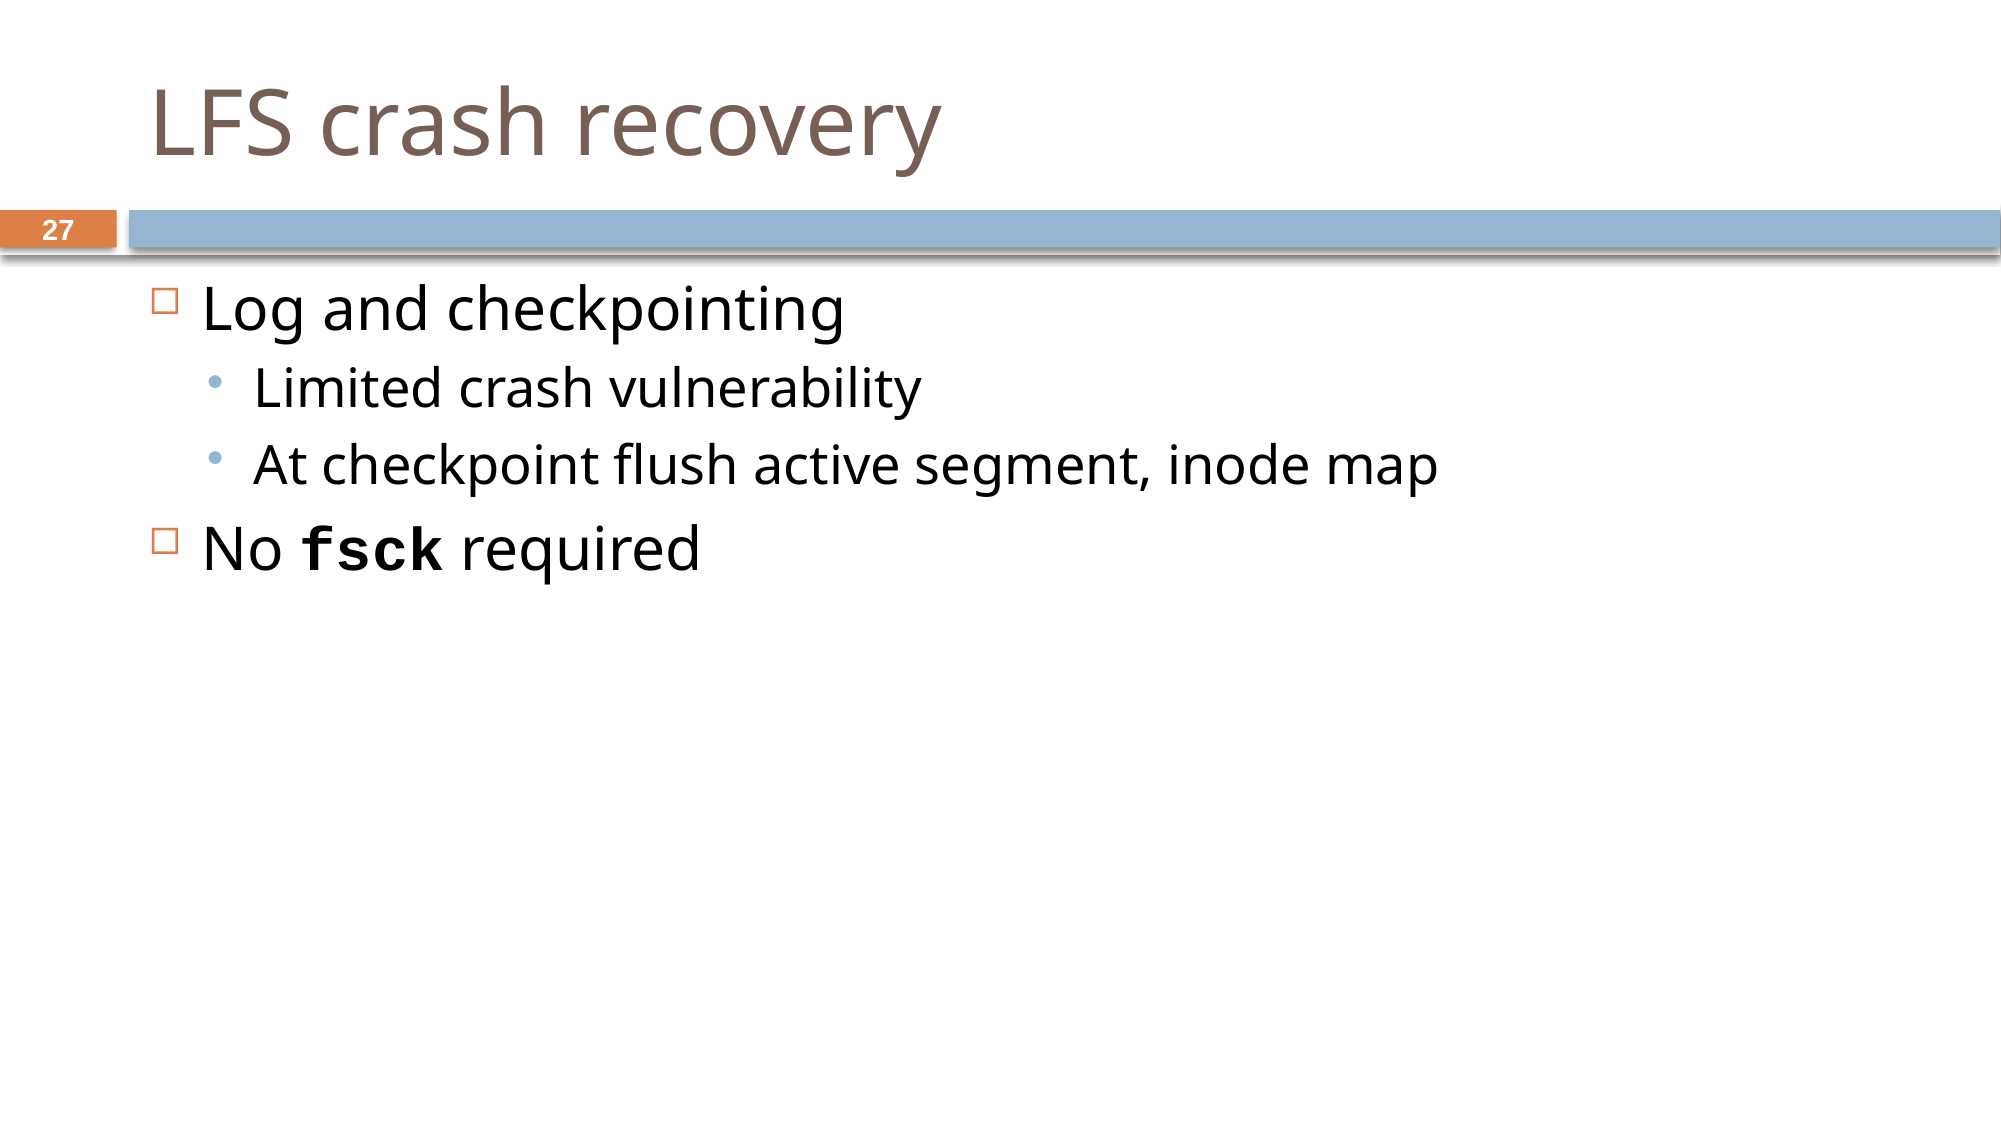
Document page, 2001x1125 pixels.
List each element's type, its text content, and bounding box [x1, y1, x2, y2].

title LFS crash recovery [133, 37, 1918, 200]
slide_number 27 [0, 208, 117, 249]
list Log and checkpointing Limited crash vulnerability At checkpoint flush active segment, inode map No fsck required [133, 262, 1918, 1005]
